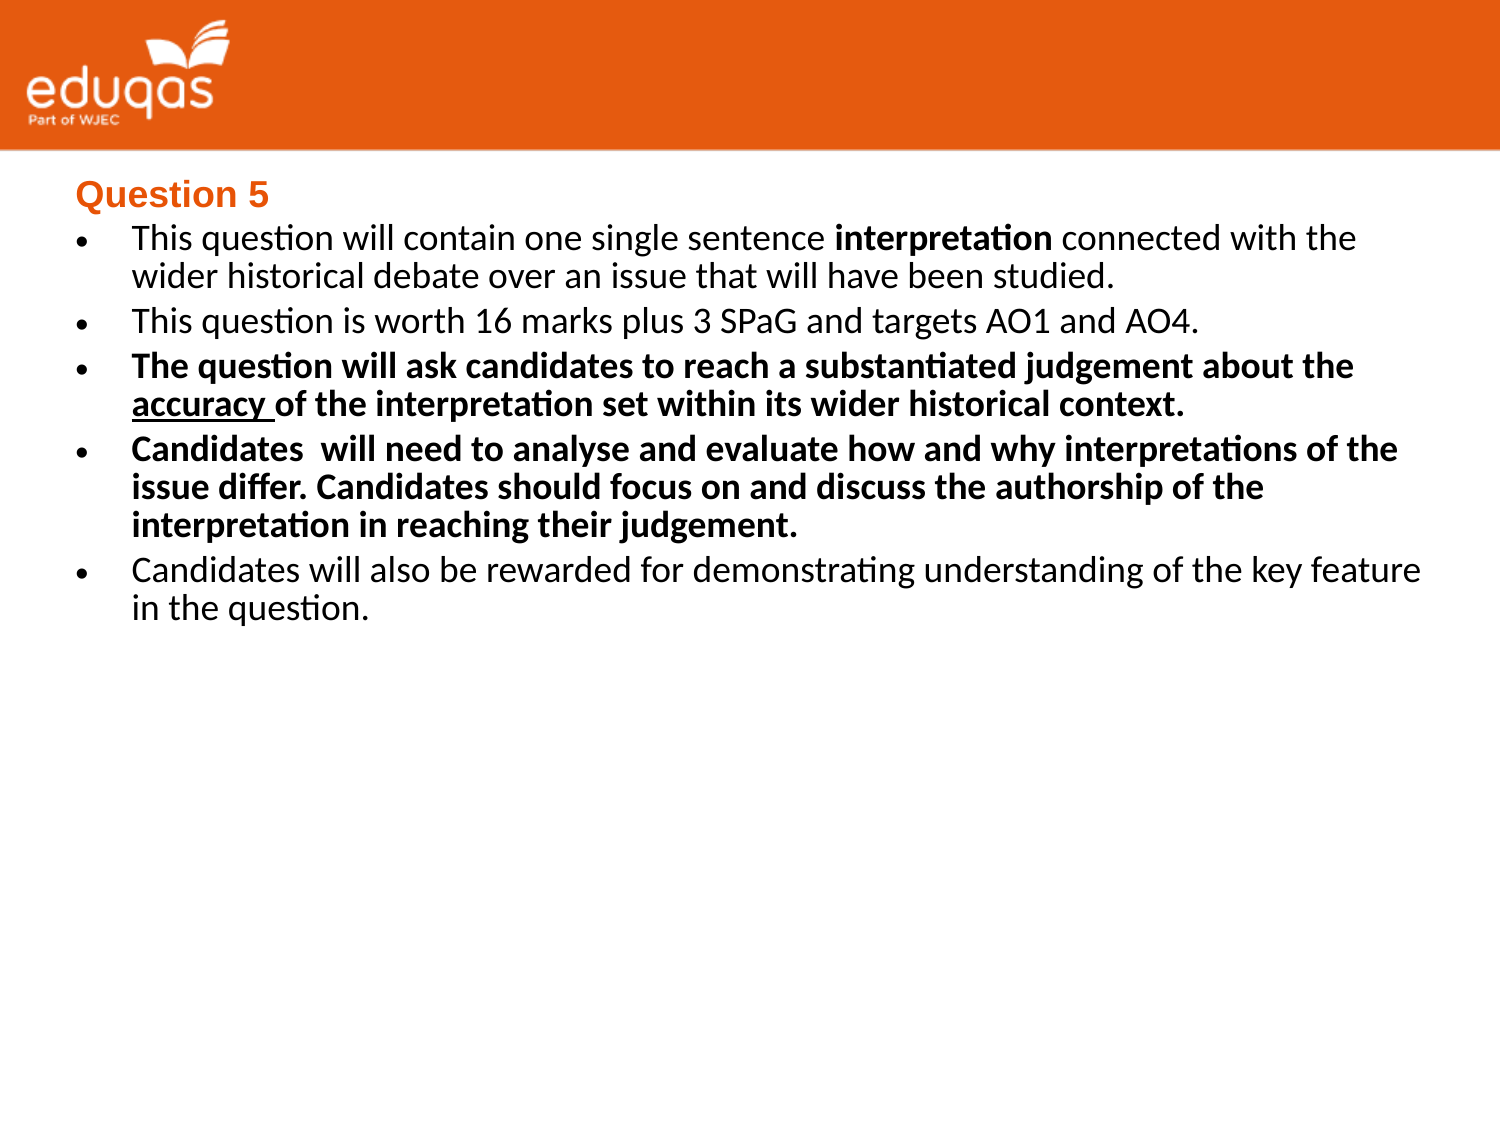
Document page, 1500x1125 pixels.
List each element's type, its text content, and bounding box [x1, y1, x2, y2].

picture [0, 0, 1500, 215]
list Question 5 This question will contain one single sentence interpretation connected with the wider historical debate over an issue that will have been studied. This question is worth 16 marks plus 3 SPaG and targets AO1 and AO4. The question will ask candidates to reach a substantiated judgement about the accuracy of the interpretation set within its wider historical context. Candidates will need to analyse and evaluate how and why interpretations of the issue differ. Candidates should focus on and discuss the authorship of the interpretation in reaching their judgement. Candidates will also be rewarded for demonstrating understanding of the key feature in the question. [60, 165, 1442, 1062]
